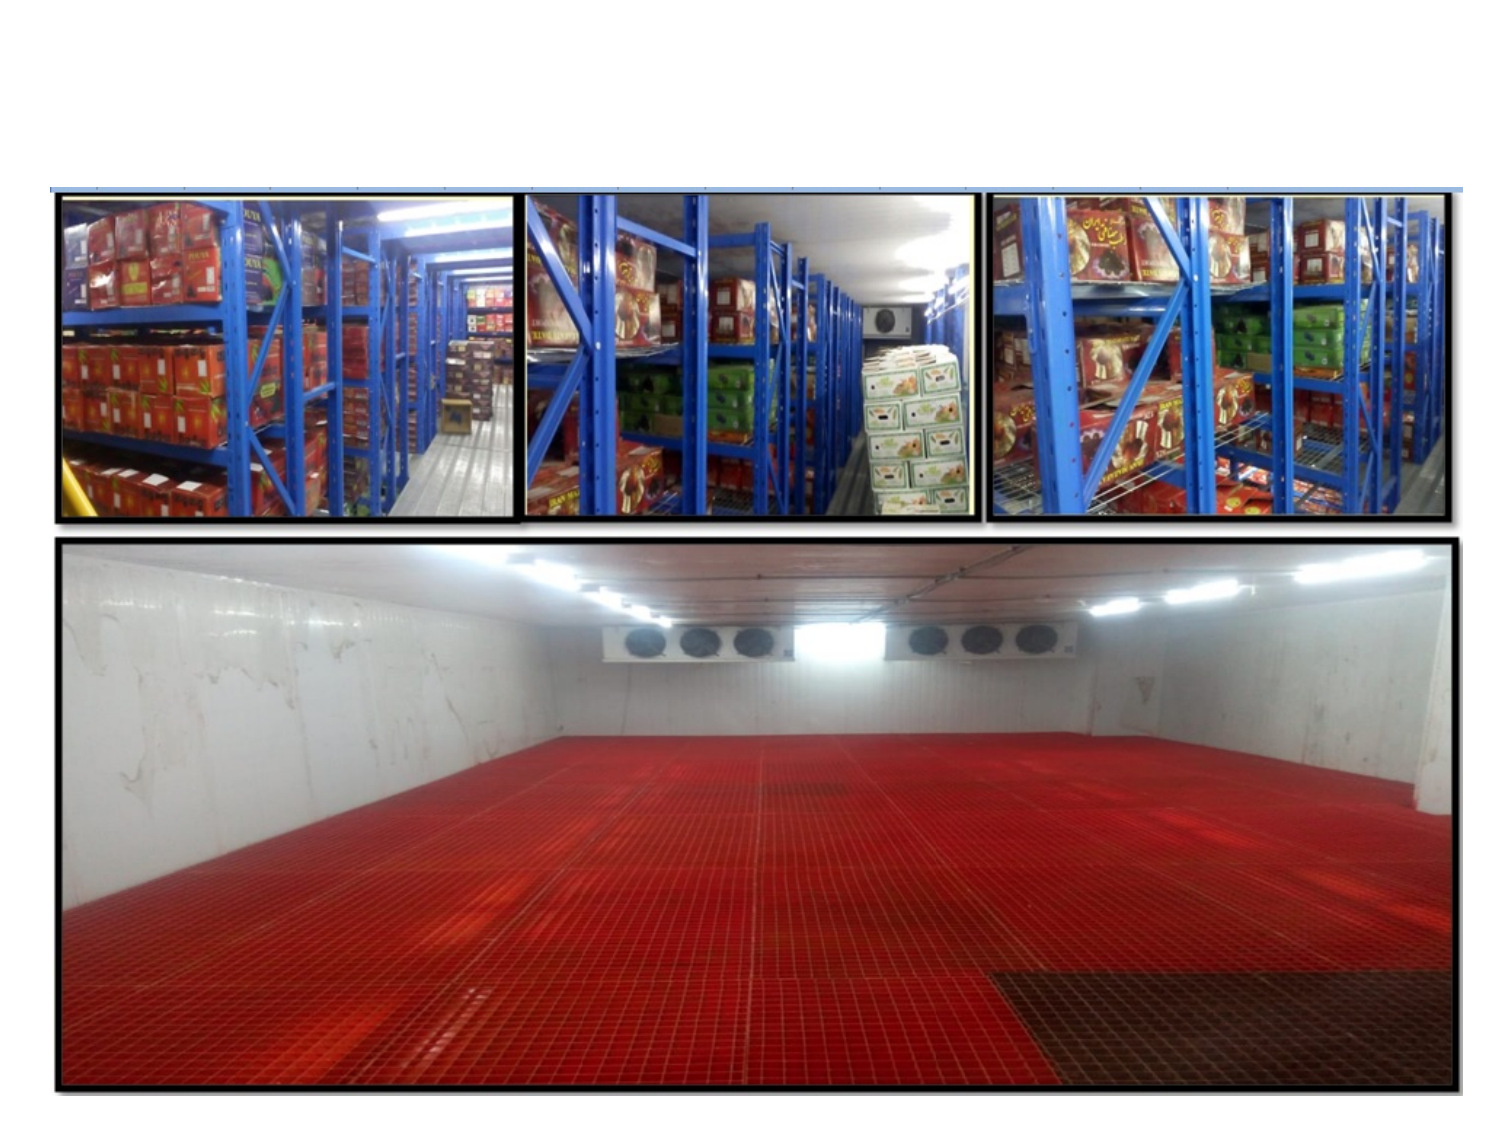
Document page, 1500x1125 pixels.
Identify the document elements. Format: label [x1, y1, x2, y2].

picture [49, 187, 1463, 1096]
